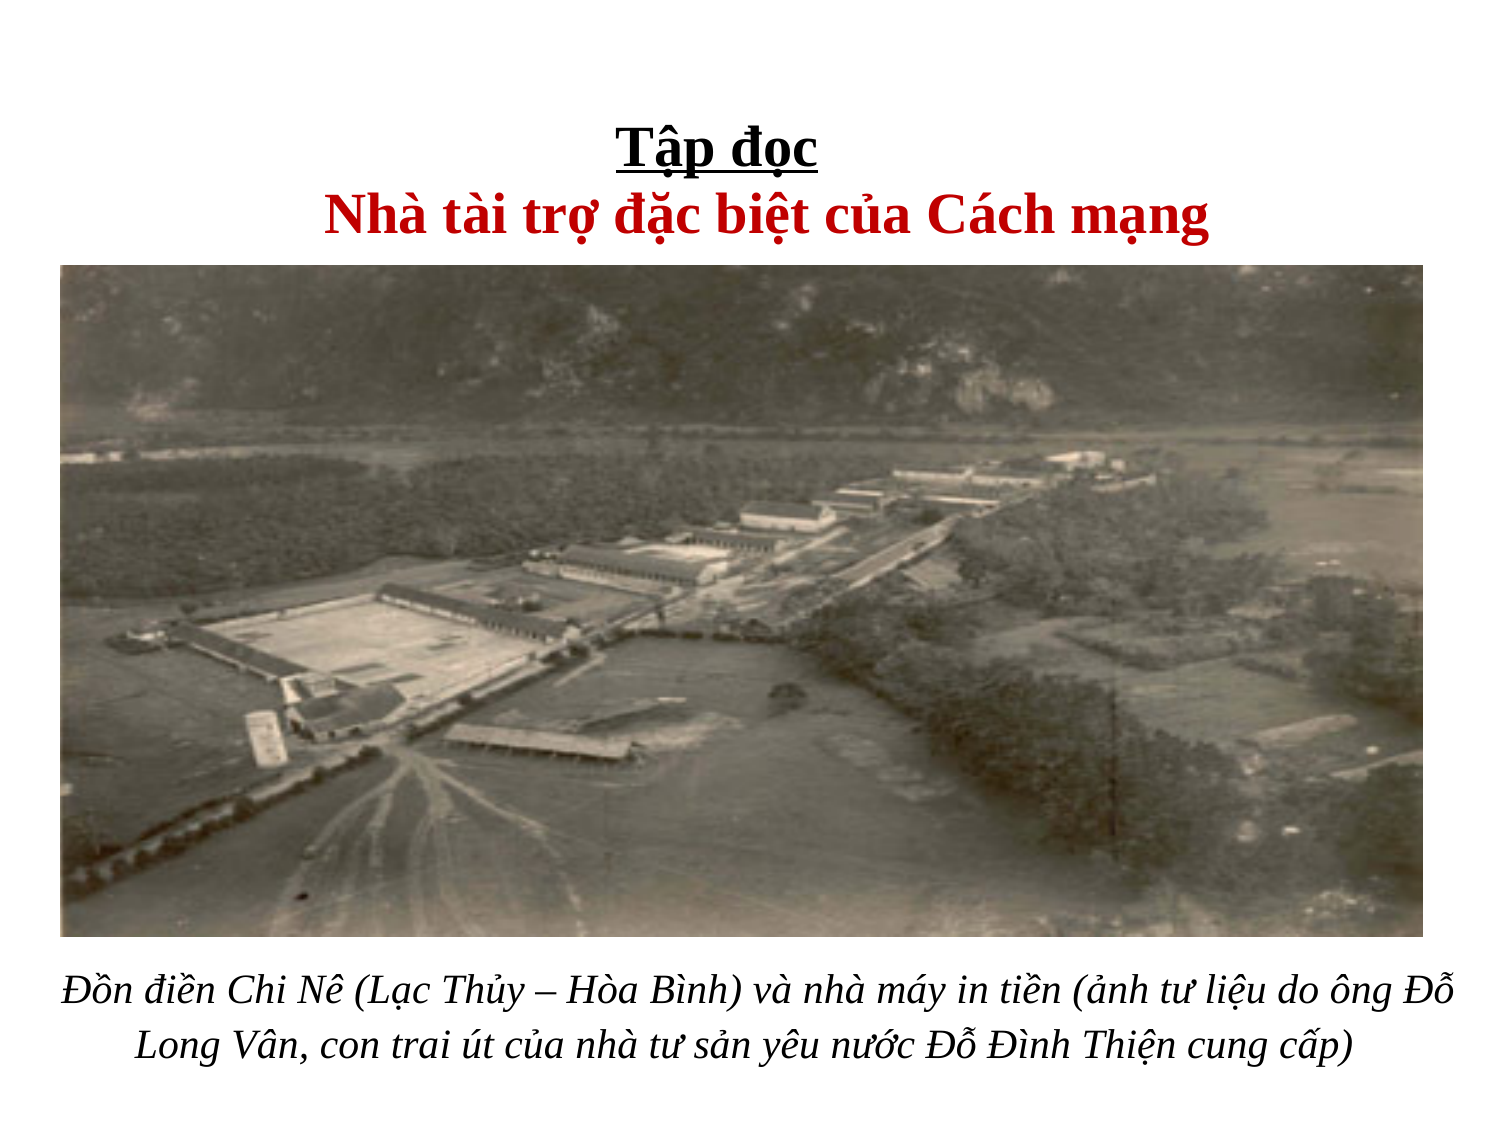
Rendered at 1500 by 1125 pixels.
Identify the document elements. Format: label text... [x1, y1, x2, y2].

text_box Nhà tài trợ đặc biệt của Cách mạng [309, 167, 1323, 253]
text_box Tập đọc [601, 100, 834, 167]
picture [60, 265, 1424, 937]
text_box Đồn điền Chi Nê (Lạc Thủy – Hòa Bình) và nhà máy in tiền (ảnh tư liệu do ông Đỗ Long Vân, con trai út của nhà tư sản yêu nước Đỗ Đình Thiện cung cấp) [0, 929, 1500, 1075]
